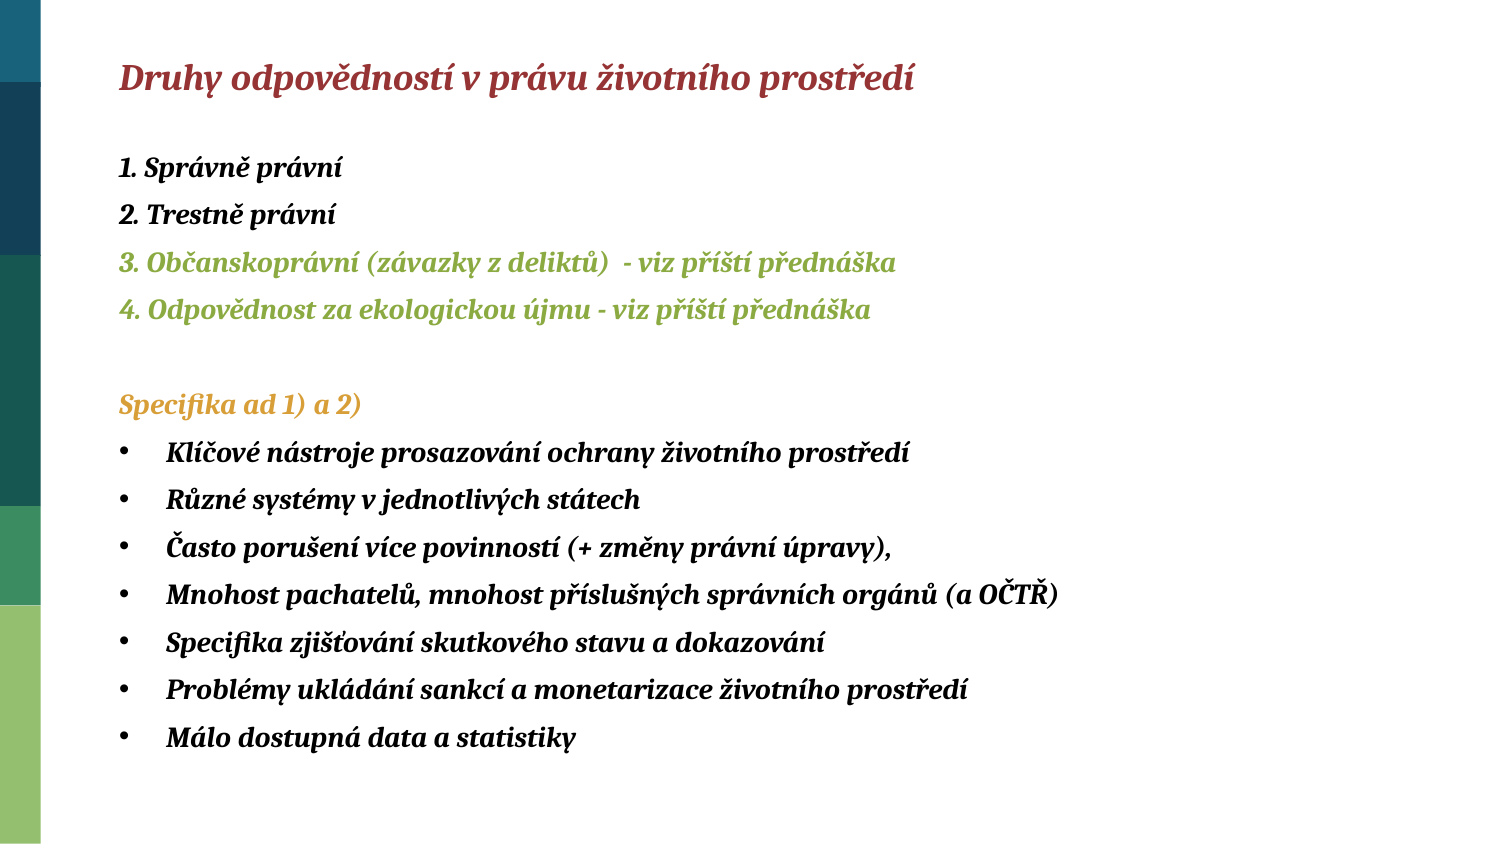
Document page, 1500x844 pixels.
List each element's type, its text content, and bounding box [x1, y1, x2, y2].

text_box Druhy odpovědností v právu životního prostředí 1. Správně právní 2. Trestně právní 3. Občanskoprávní (závazky z deliktů) - viz příští přednáška 4. Odpovědnost za ekologickou újmu - viz příští přednáška Specifika ad 1) a 2) Klíčové nástroje prosazování ochrany životního prostředí Různé systémy v jednotlivých státech Často porušení více povinností (+ změny právní úpravy), Mnohost pachatelů, mnohost příslušných správních orgánů (a OČTŘ) Specifika zjišťování skutkového stavu a dokazování Problémy ukládání sankcí a monetarizace životního prostředí Málo dostupná data a statistiky [104, 38, 1447, 531]
